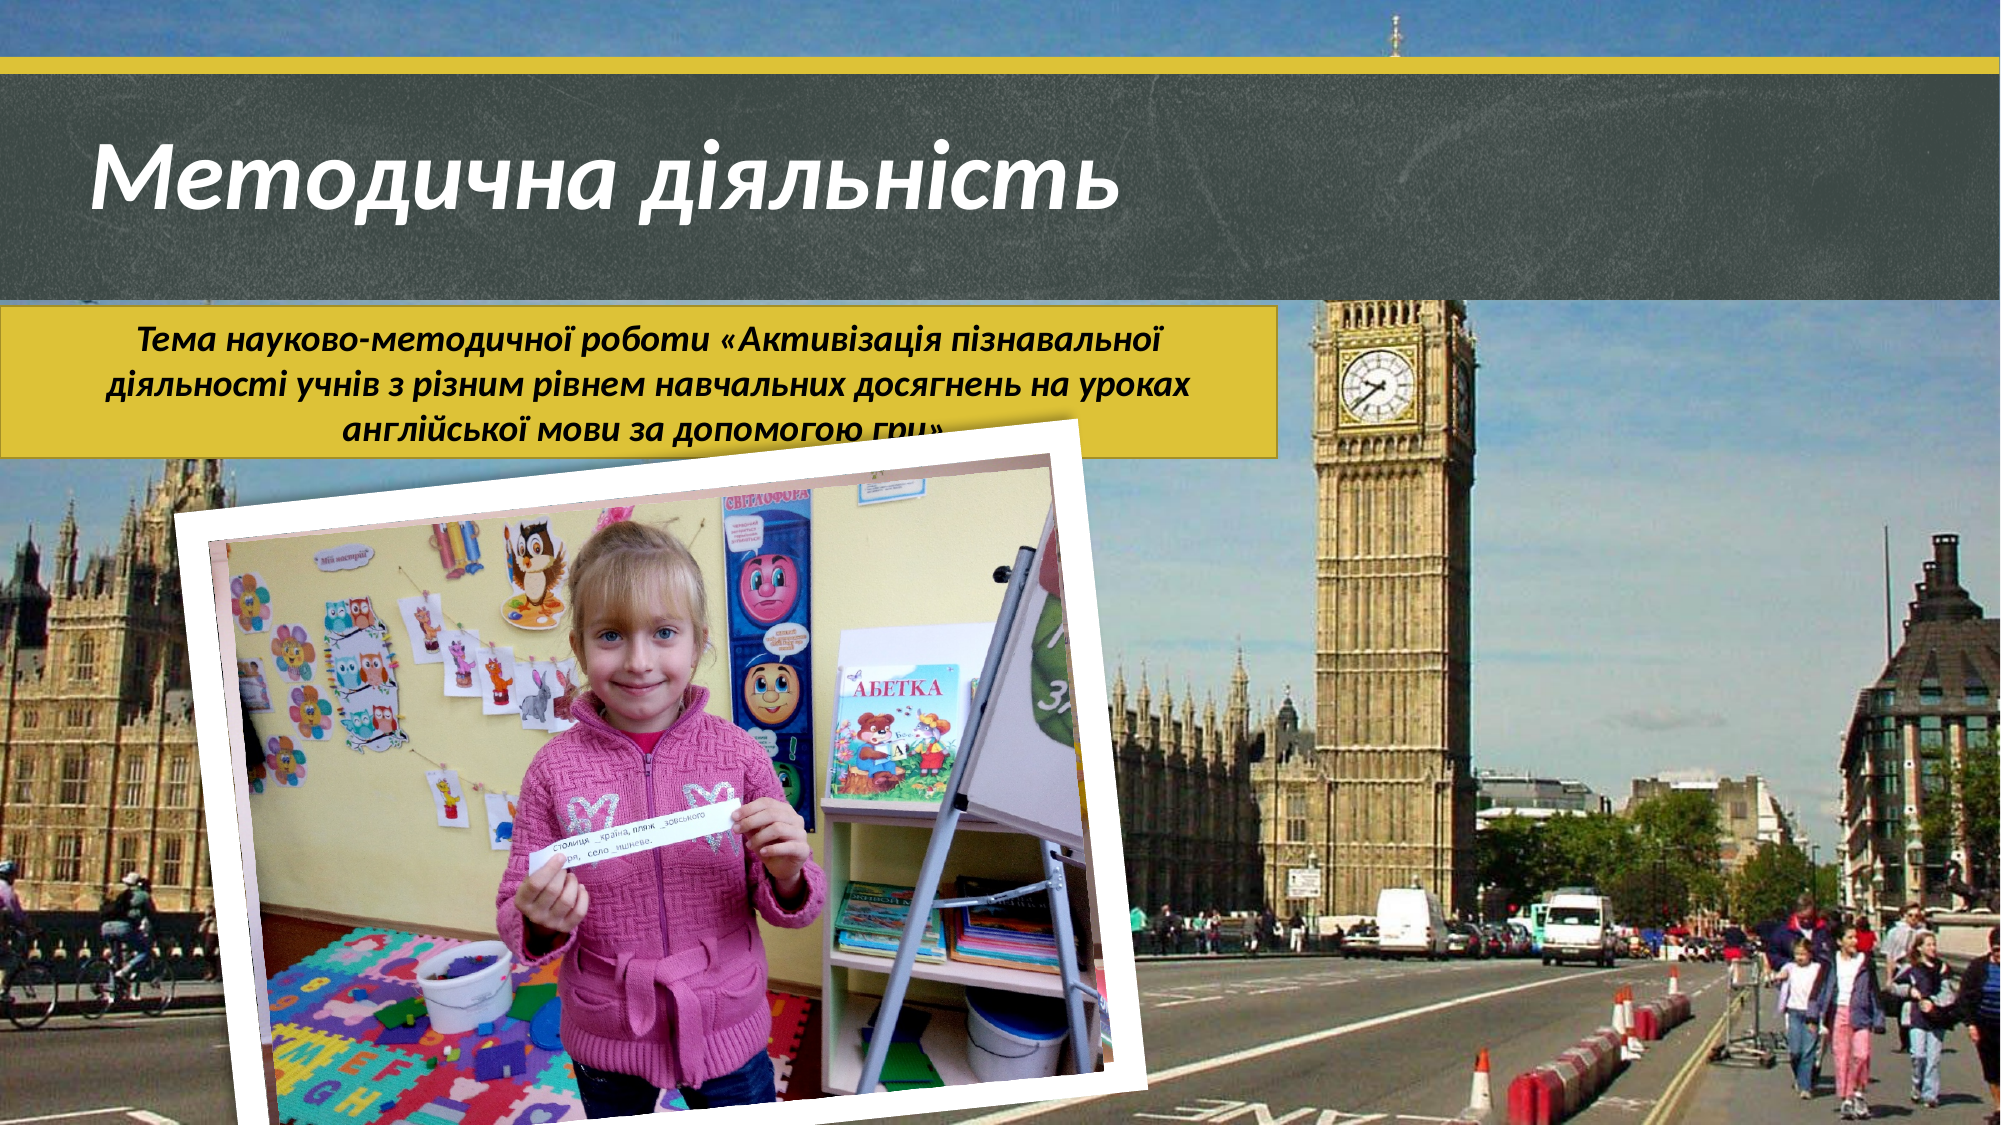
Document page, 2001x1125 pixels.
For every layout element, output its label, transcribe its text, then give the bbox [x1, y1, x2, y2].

text_box Методична діяльність [73, 102, 1253, 238]
picture [0, 0, 2001, 1125]
text_box Тема науково-методичної роботи «Активізація пізнавальної діяльності учнів з різним рівнем навчальних досягнень на уроках англійської мови за допомогою гри» [45, 306, 1253, 457]
text_box [0, 305, 1278, 459]
